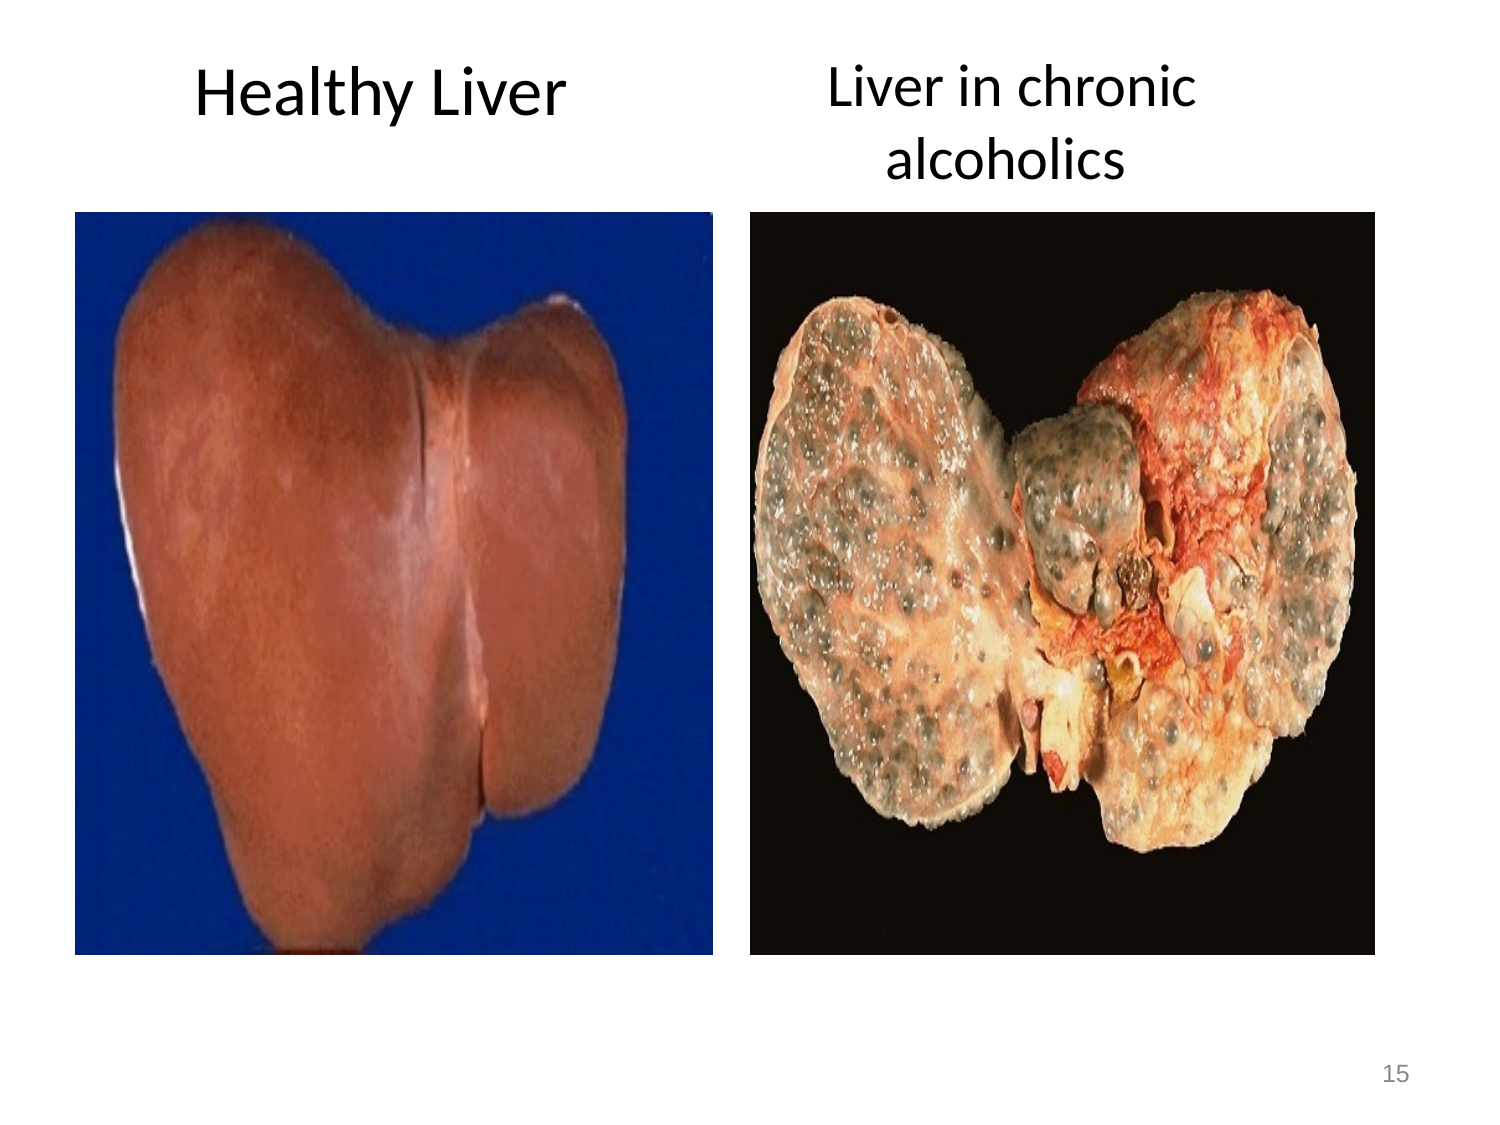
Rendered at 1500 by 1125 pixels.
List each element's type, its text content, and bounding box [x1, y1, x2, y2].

title Healthy Liver [112, 37, 650, 138]
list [74, 212, 713, 956]
picture [749, 212, 1376, 956]
slide_number 15 [1074, 1042, 1425, 1103]
text_box Liver in chronic alcoholics [737, 37, 1288, 200]
